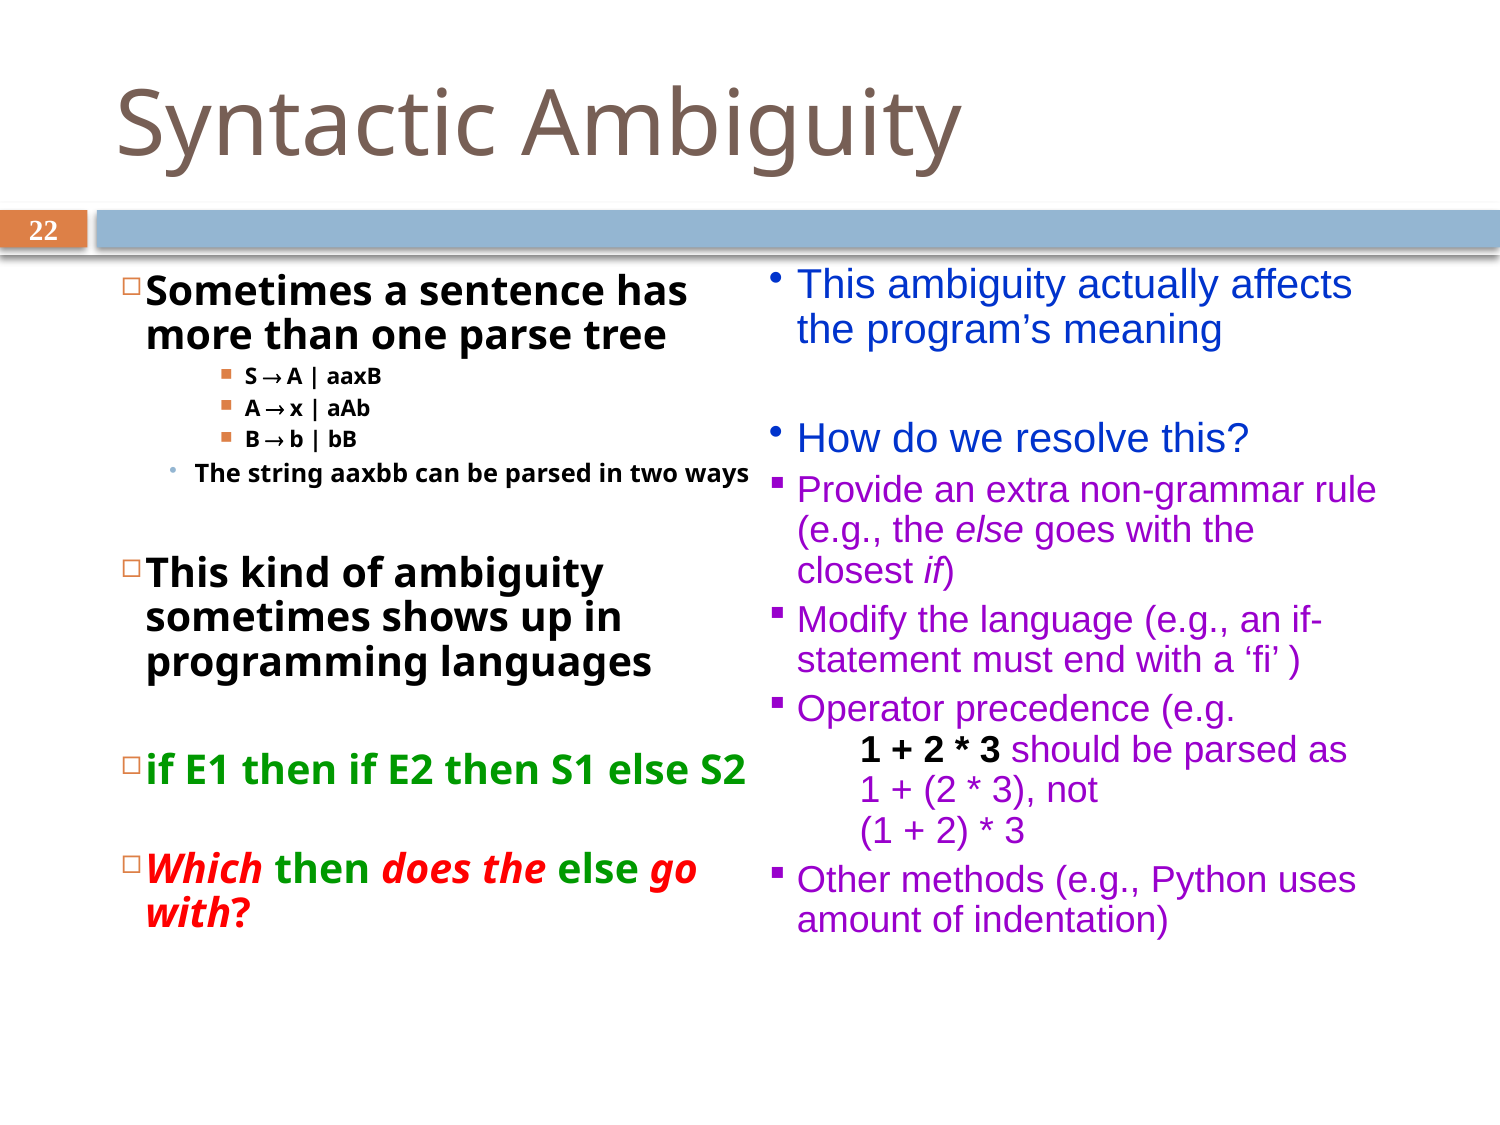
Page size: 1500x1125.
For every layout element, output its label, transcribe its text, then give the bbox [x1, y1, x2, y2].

title Syntactic Ambiguity [100, 37, 1438, 200]
list Sometimes a sentence has more than one parse tree S  A | aaxB A  x | aAb B  b | bB The string aaxbb can be parsed in two ways This kind of ambiguity sometimes shows up in programming languages if E1 then if E2 then S1 else S2 Which then does the else go with? [100, 262, 775, 1000]
text_box This ambiguity actually affects the program’s meaning How do we resolve this? Provide an extra non-grammar rule (e.g., the else goes with the closest if) Modify the language (e.g., an if-statement must end with a ‘fi’ ) Operator precedence (e.g. 1 + 2 * 3 should be parsed as 1 + (2 * 3), not (1 + 2) * 3 Other methods (e.g., Python uses amount of indentation) [762, 262, 1388, 986]
slide_number 22 [0, 208, 88, 249]
